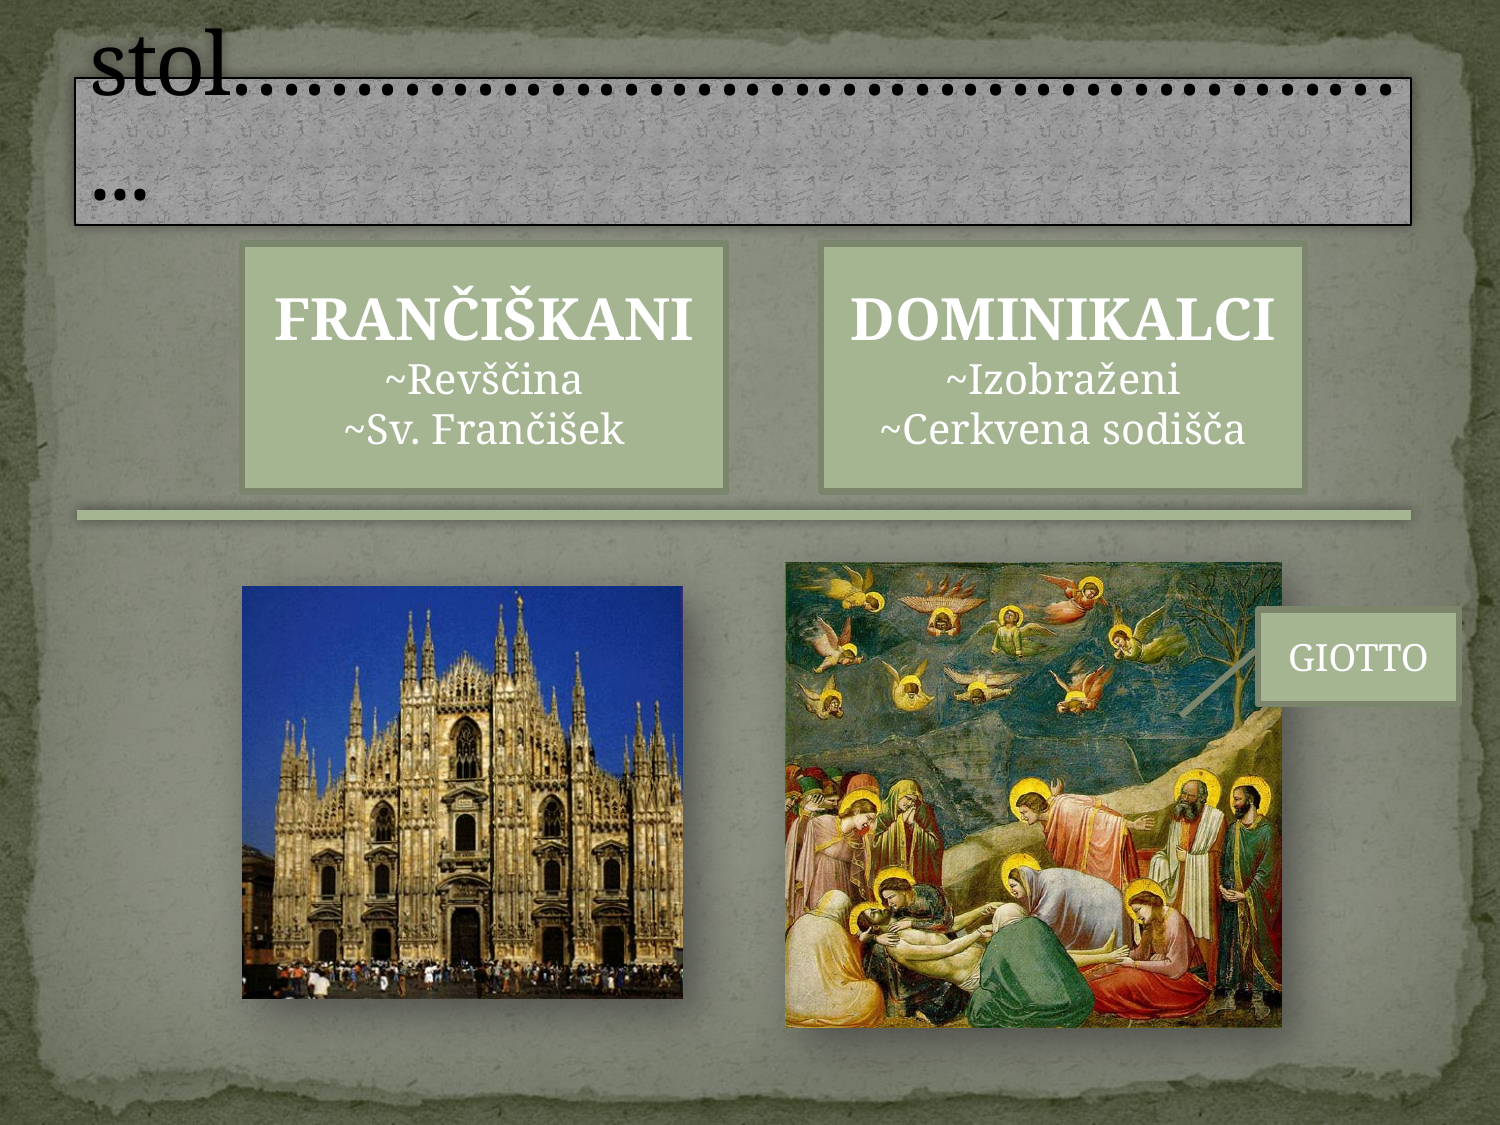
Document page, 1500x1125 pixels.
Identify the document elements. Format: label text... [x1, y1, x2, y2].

text_box GIOTTO [1292, 606, 1462, 707]
picture [0, 0, 1500, 1125]
text_box DOMINIKALCI ~Izobraženi ~Cerkvena sodišča [818, 240, 1308, 495]
text_box FRANČIŠKANI ~Revščina ~Sv. Frančišek [239, 240, 729, 495]
title 13. stol…………………………………………... [74, 77, 1412, 226]
